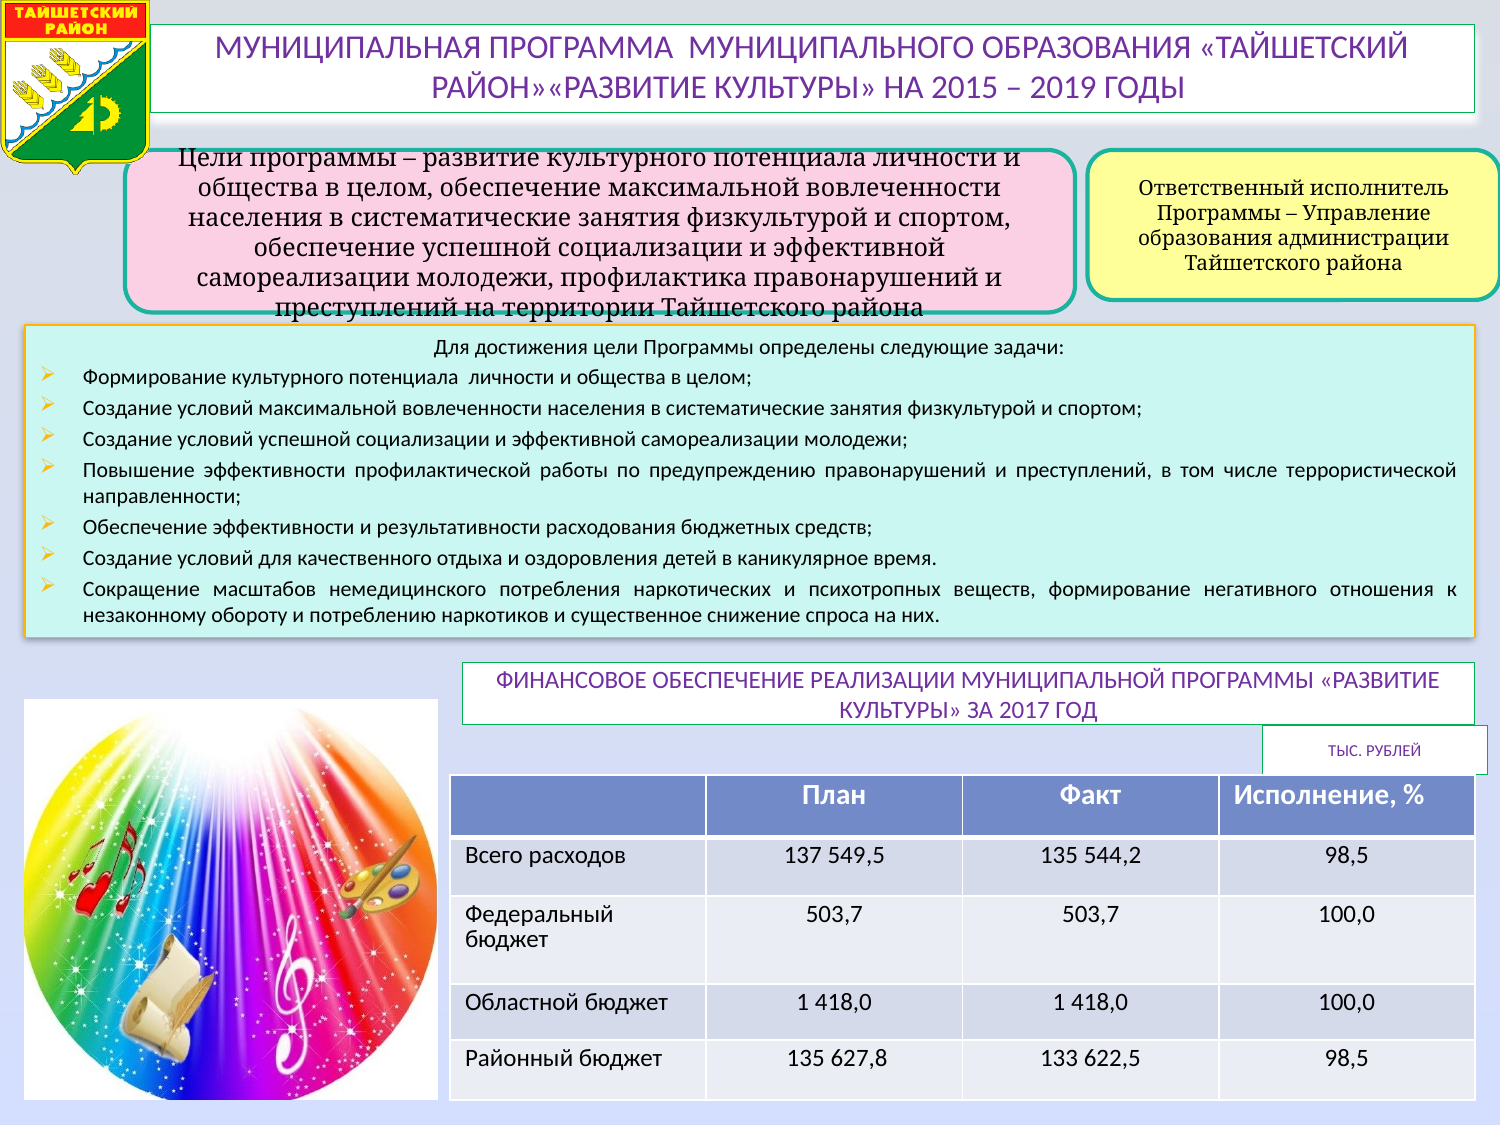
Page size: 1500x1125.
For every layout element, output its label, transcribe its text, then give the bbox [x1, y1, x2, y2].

table_cell 137 549,5 [707, 840, 962, 895]
table_cell 1 418,0 [707, 985, 962, 1039]
picture [0, 0, 151, 176]
table_cell Всего расходов [451, 840, 705, 895]
table_cell 133 622,5 [963, 1041, 1218, 1099]
table_cell 1 418,0 [963, 985, 1218, 1039]
table_cell 135 544,2 [963, 840, 1218, 895]
table_cell Федеральный бюджет [451, 897, 705, 983]
text_box Ответственный исполнитель Программы – Управление образования администрации Тайшетского района [1085, 147, 1500, 303]
title Муниципальная программа муниципального образования «Тайшетский район»«Развитие культуры» на 2015 – 2019 годы [154, 24, 1475, 113]
text_box Тыс. рублей [1262, 725, 1488, 775]
table_cell 100,0 [1220, 985, 1474, 1039]
table_header Факт [963, 776, 1218, 835]
table_header Исполнение, % [1220, 776, 1474, 835]
table_header [451, 776, 705, 835]
table_header План [707, 776, 962, 835]
table_cell 98,5 [1220, 840, 1474, 895]
table_cell Областной бюджет [451, 985, 705, 1039]
text_box Цели программы – развитие культурного потенциала личности и общества в целом, обеспечение максимальной вовлеченности населения в систематические занятия физкультурой и спортом, обеспечение успешной социализации и эффективной самореализации молодежи, профилактика правонарушений и преступлений на территории Тайшетского района [122, 147, 1078, 315]
table_cell 135 627,8 [707, 1041, 962, 1099]
table_cell 503,7 [963, 897, 1218, 983]
list Финансовое обеспечение реализации муниципальной программы «Развитие культуры» за 2017 год [462, 662, 1475, 725]
text_box Для достижения цели Программы определены следующие задачи: Формирование культурного потенциала личности и общества в целом; Создание условий максимальной вовлеченности населения в систематические занятия физкультурой и спортом; Создание условий успешной социализации и эффективной самореализации молодежи; Повышение эффективности профилактической работы по предупреждению правонарушений и преступлений, в том числе террористической направленности; Обеспечение эффективности и результативности расходования бюджетных средств; Создание условий для качественного отдыха и оздоровления детей в каникулярное время. Сокращение масштабов немедицинского потребления наркотических и психотропных веществ, формирование негативного отношения к незаконному обороту и потреблению наркотиков и существенное снижение спроса на них. [24, 324, 1476, 638]
table_cell Районный бюджет [451, 1041, 705, 1099]
table_cell 98,5 [1220, 1041, 1474, 1099]
table_cell 100,0 [1220, 897, 1474, 983]
table_cell 503,7 [707, 897, 962, 983]
picture [24, 699, 438, 1101]
